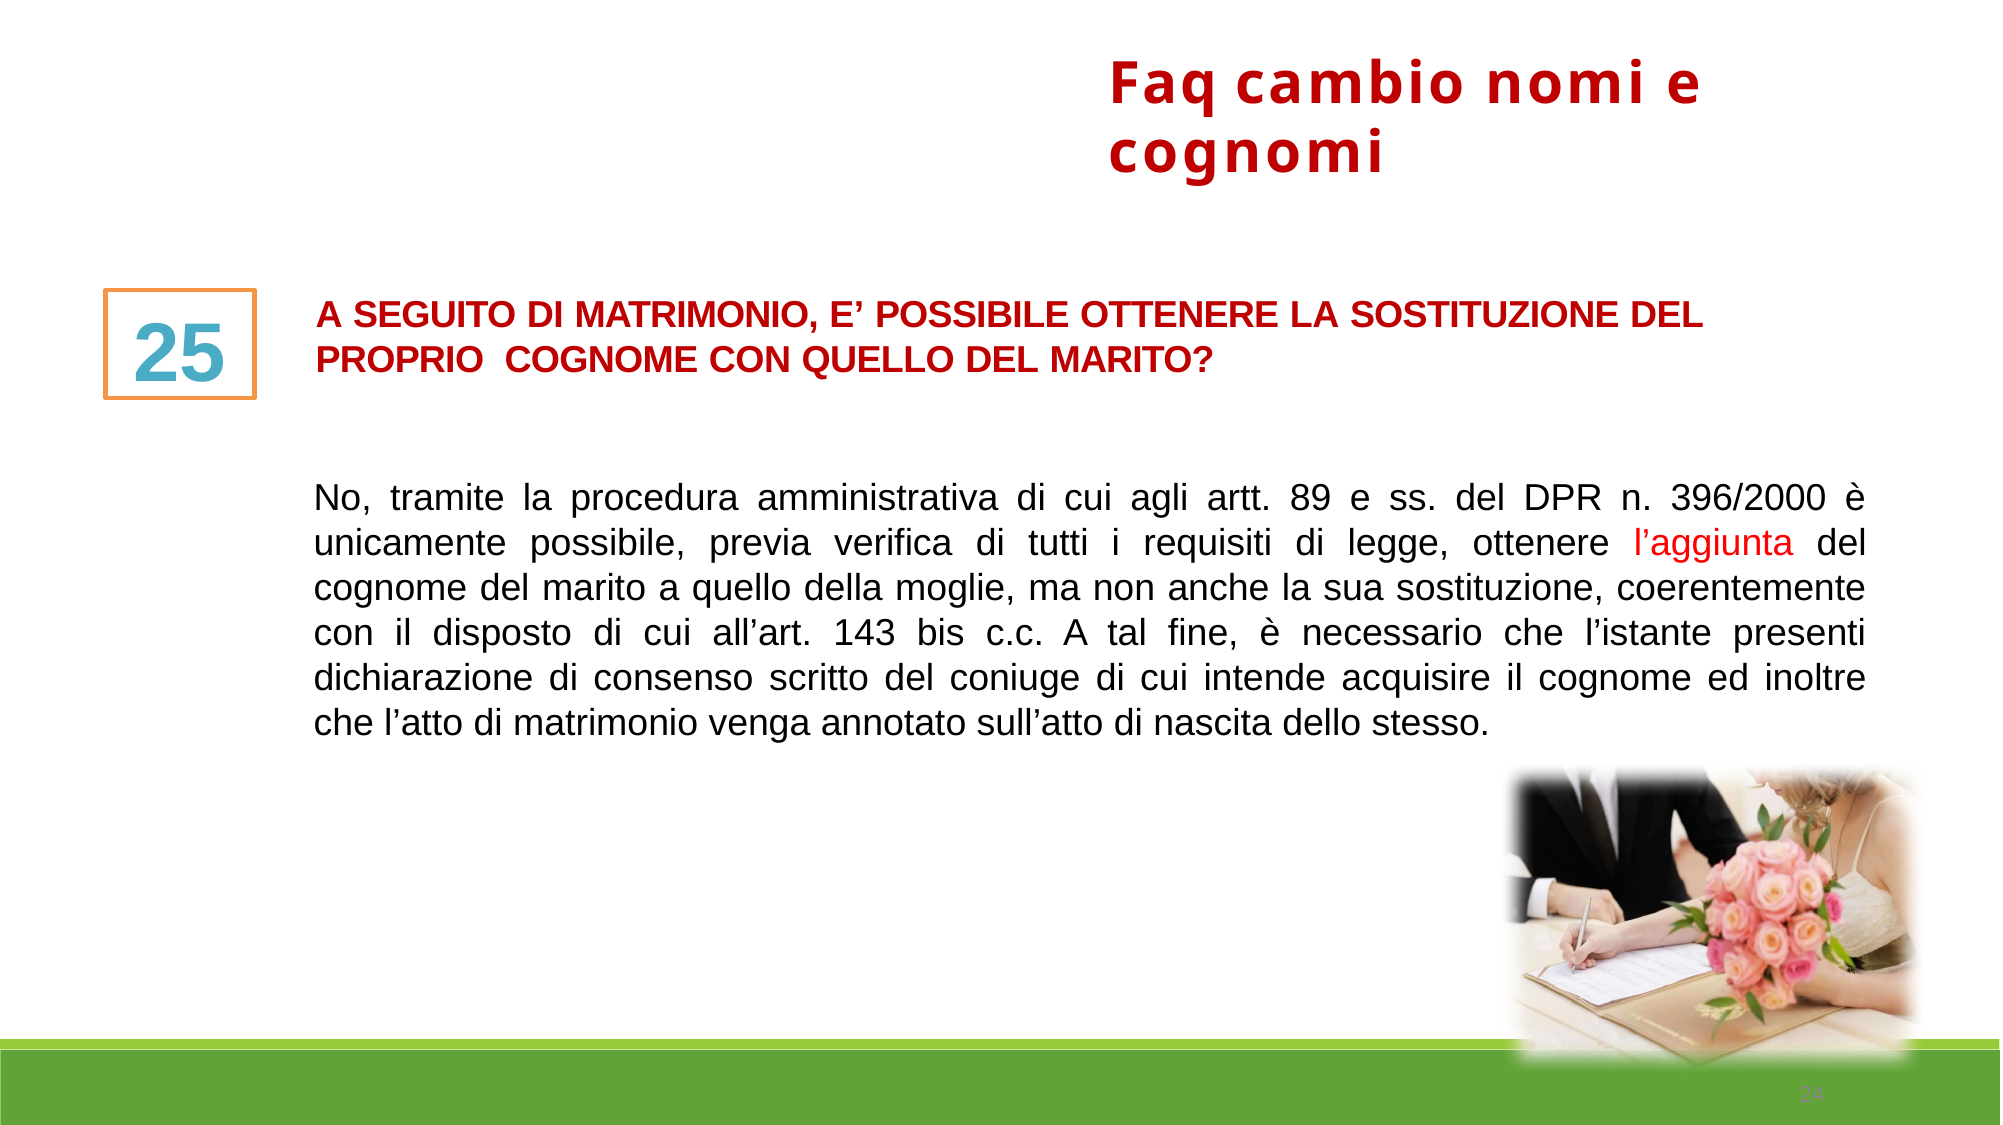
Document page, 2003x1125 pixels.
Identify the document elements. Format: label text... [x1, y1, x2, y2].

text_box A SEGUITO DI MATRIMONIO, E’ POSSIBILE OTTENERE LA SOSTITUZIONE DEL PROPRIO COGNOME CON QUELLO DEL MARITO? No, tramite la procedura amministrativa di cui agli artt. 89 e ss. del DPR n. 396/2000 è unicamente possibile, previa verifica di tutti i requisiti di legge, ottenere l’aggiunta del cognome del marito a quello della moglie, ma non anche la sua sostituzione, coerentemente con il disposto di cui all’art. 143 bis c.c. A tal fine, è necessario che l’istante presenti dichiarazione di consenso scritto del coniuge di cui intende acquisire il cognome ed inoltre che l’atto di matrimonio venga annotato sull’atto di nascita dello stesso. [313, 288, 1868, 833]
slide_number 24 [1792, 1084, 1831, 1125]
text_box 25 [105, 290, 255, 398]
title Faq cambio nomi e cognomi [180, 41, 1822, 235]
picture [1500, 762, 1927, 1076]
